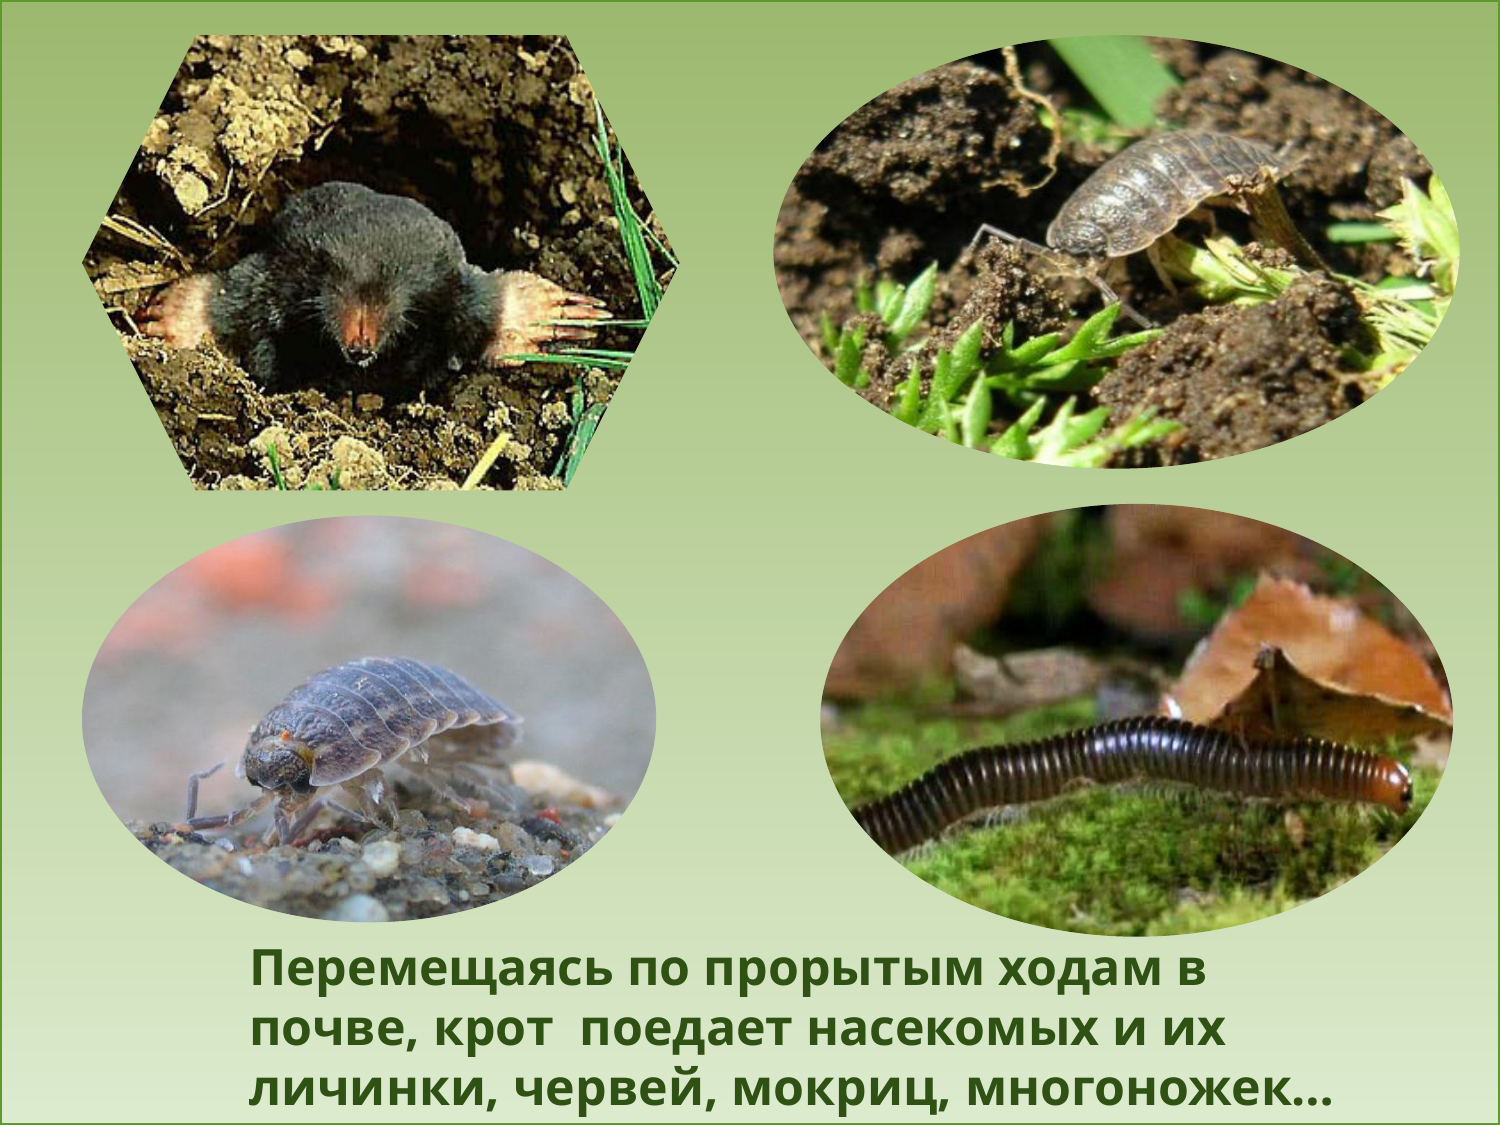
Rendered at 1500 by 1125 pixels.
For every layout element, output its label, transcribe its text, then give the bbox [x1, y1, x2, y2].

picture [819, 503, 1454, 937]
picture [81, 34, 680, 491]
picture [81, 515, 657, 923]
text_box [0, 0, 1500, 1125]
text_box Перемещаясь по прорытым ходам в почве, крот поедает насекомых и их личинки, червей, мокриц, многоножек… [234, 928, 1372, 1123]
picture [773, 34, 1460, 469]
